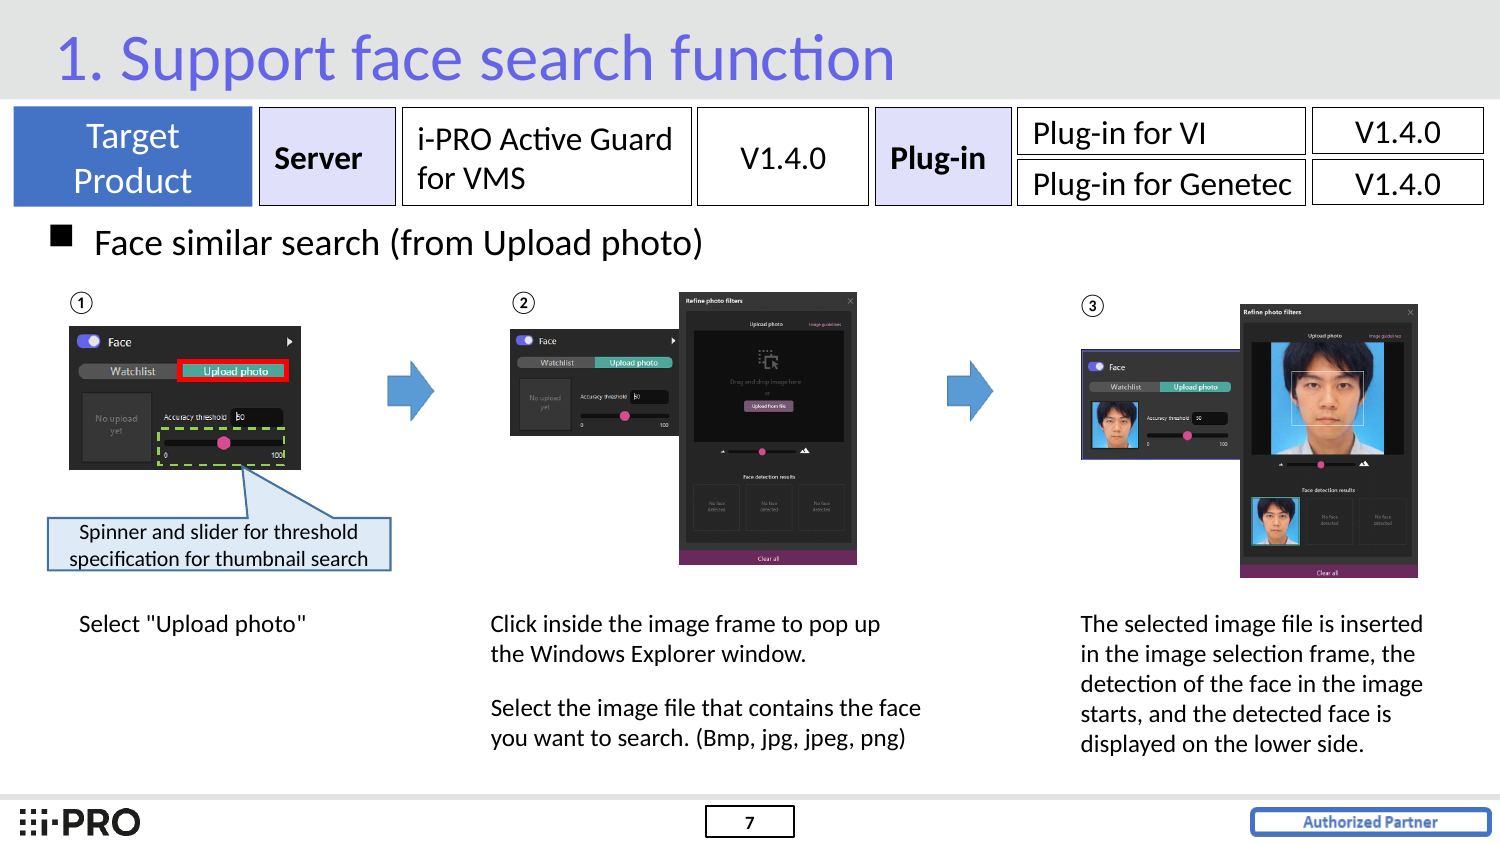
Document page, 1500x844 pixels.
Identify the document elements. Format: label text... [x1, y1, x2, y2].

text_box 1. Support face search function [40, 0, 1460, 99]
text_box V1.4.0 [1312, 107, 1484, 154]
text_box Target Product [13, 106, 253, 207]
text_box Face similar search (from Upload photo) [32, 210, 719, 271]
text_box Server [259, 107, 396, 206]
text_box The selected image file is inserted in the image selection frame, the detection of the face in the image starts, and the detected face is displayed on the lower side. [1065, 600, 1444, 765]
picture [937, 355, 1000, 429]
text_box i-PRO Active Guard for VMS [402, 107, 692, 206]
text_box V1.4.0 [1312, 159, 1484, 205]
picture [509, 292, 857, 565]
text_box Select the image file that contains the face you want to search. (Bmp, jpg, jpeg, png) [475, 684, 961, 760]
text_box Click inside the image frame to pop up the Windows Explorer window. [475, 600, 898, 675]
picture [1081, 304, 1418, 578]
text_box ② [493, 279, 554, 323]
text_box Select "Upload photo" [64, 600, 323, 645]
text_box Spinner and slider for threshold specification for thumbnail search [47, 470, 391, 571]
text_box Plug-in for VI [1017, 107, 1306, 155]
text_box Plug-in [875, 107, 1012, 206]
picture [20, 808, 140, 836]
picture [377, 355, 441, 429]
picture [69, 326, 301, 470]
picture [1250, 806, 1492, 843]
text_box ① [51, 279, 112, 323]
text_box Plug-in for Genetec [1017, 159, 1306, 206]
text_box V1.4.0 [697, 107, 869, 206]
text_box ③ [1062, 283, 1123, 326]
